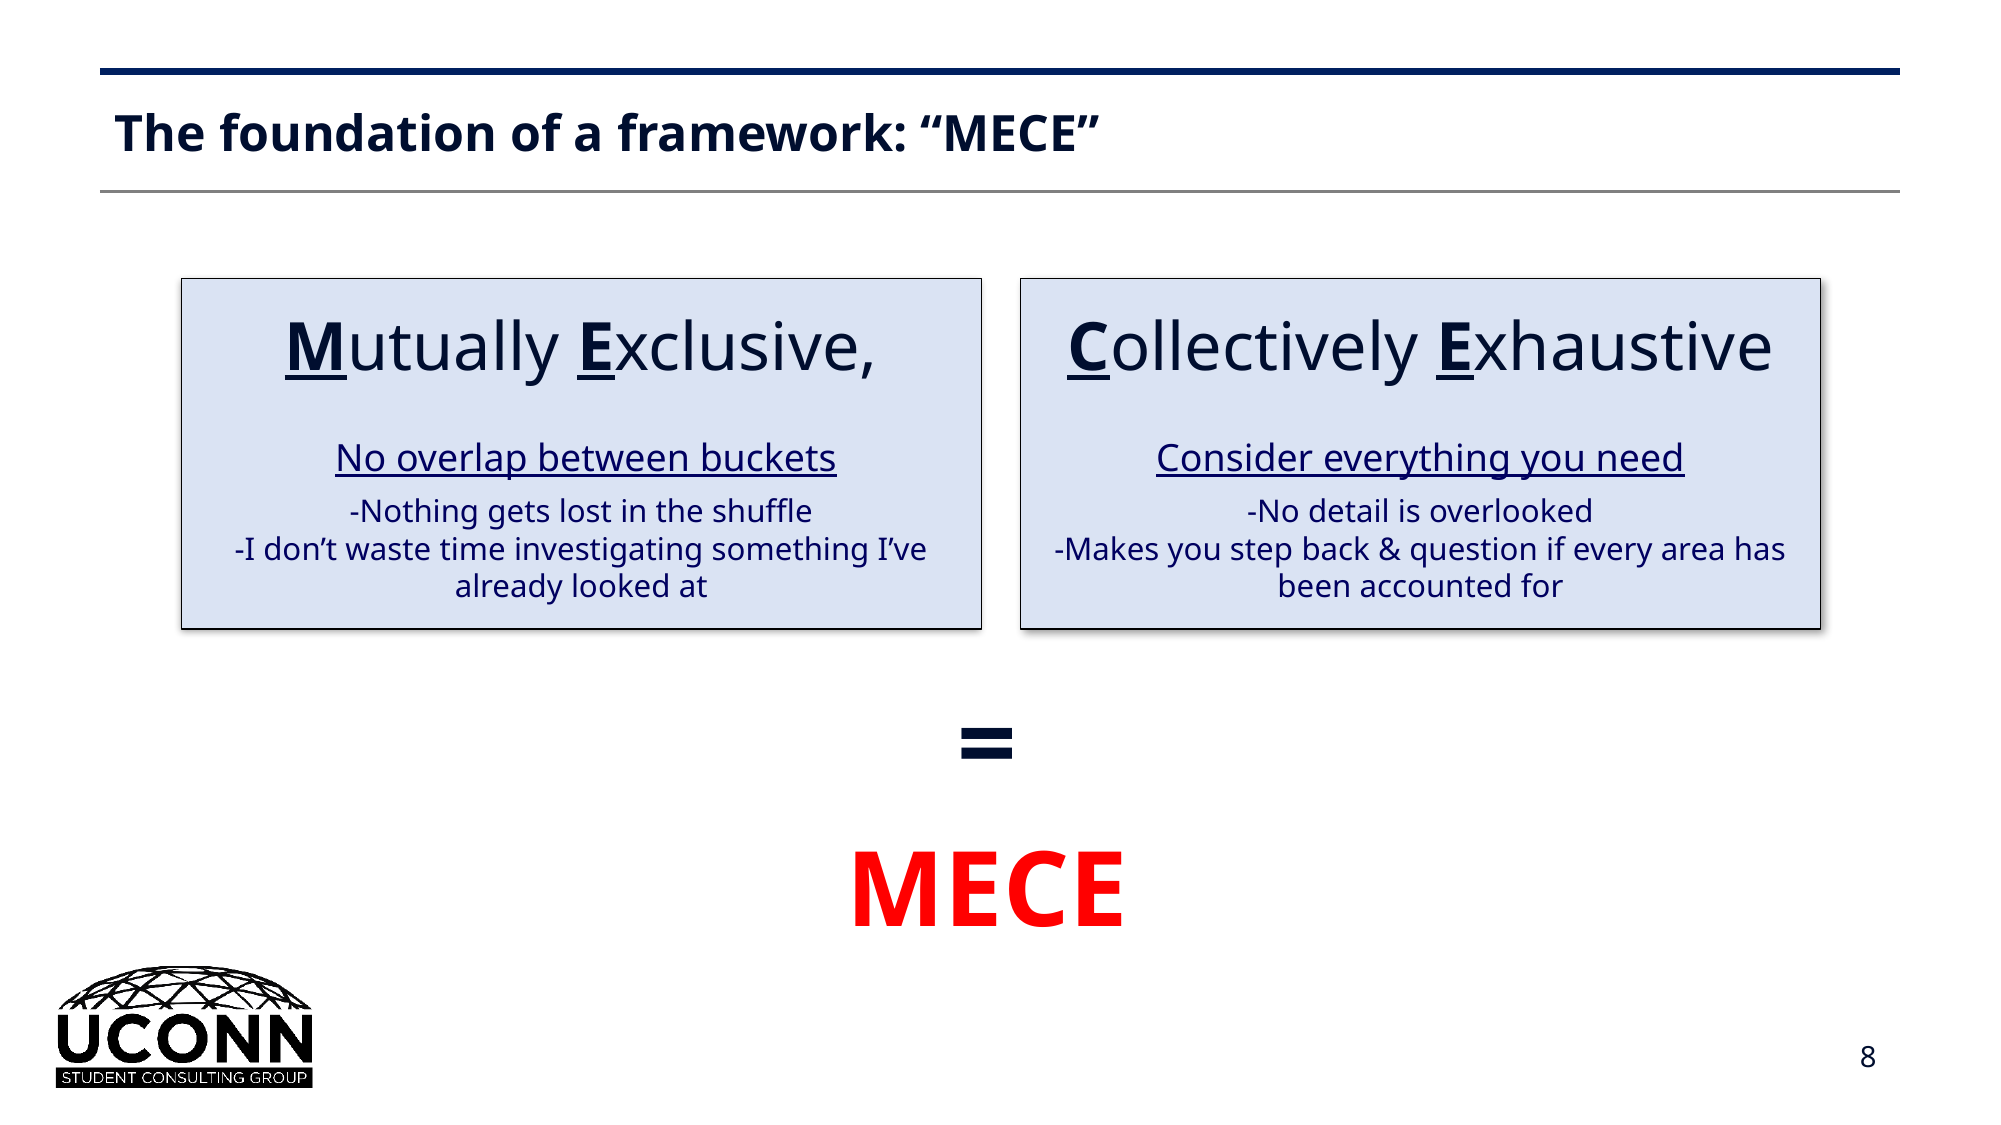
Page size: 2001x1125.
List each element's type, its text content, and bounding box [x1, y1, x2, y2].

title The foundation of a framework: “MECE” [99, 71, 1900, 192]
text_box Mutually Exclusive, No overlap between buckets -Nothing gets lost in the shuffle -I don’t waste time investigating something I’ve already looked at [181, 278, 982, 630]
picture [51, 966, 318, 1091]
text_box = MECE [181, 653, 1767, 971]
text_box Collectively Exhaustive Consider everything you need -No detail is overlooked -Makes you step back & question if every area has been accounted for [1020, 278, 1821, 630]
